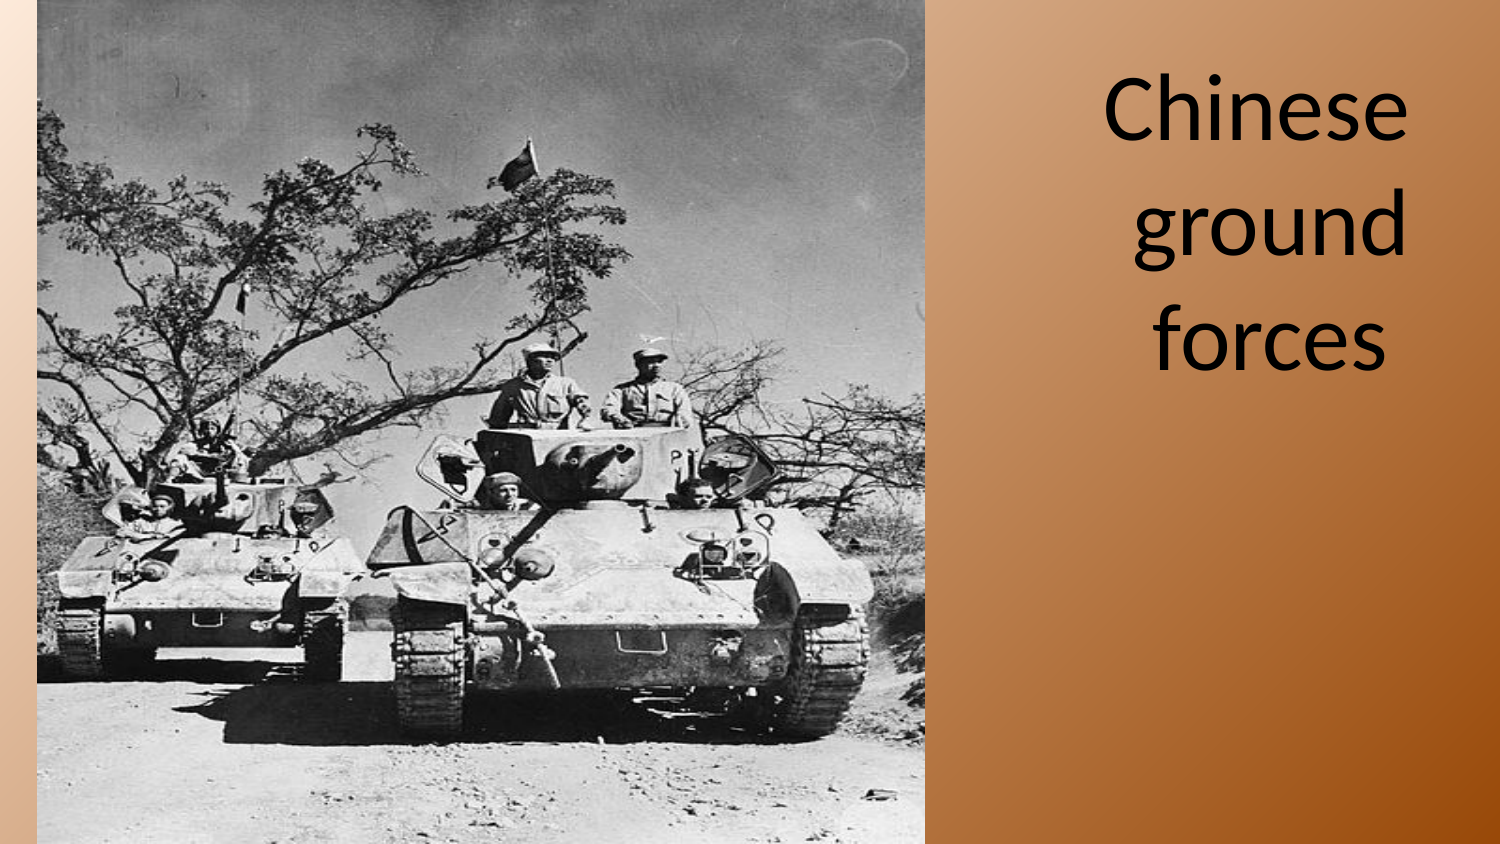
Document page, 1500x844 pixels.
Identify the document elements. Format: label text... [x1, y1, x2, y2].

title Chinese ground forces [929, 31, 1425, 397]
picture [37, 0, 925, 844]
